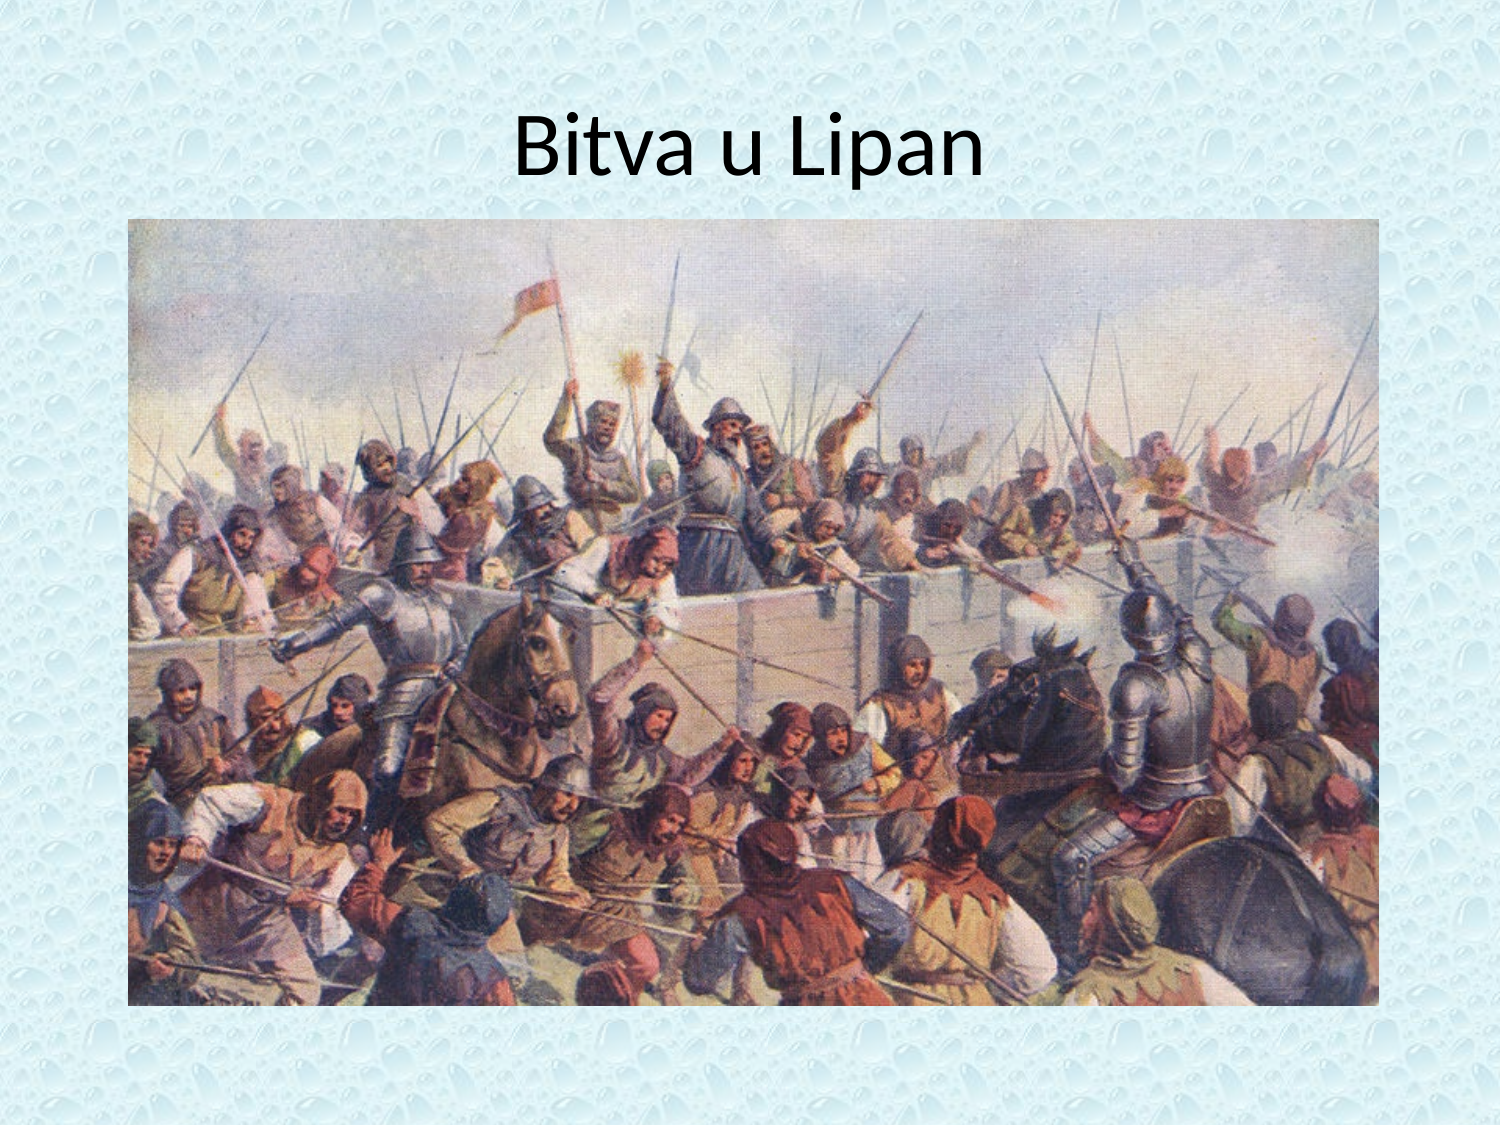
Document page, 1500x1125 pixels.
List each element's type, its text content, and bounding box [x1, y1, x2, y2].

picture [128, 219, 1379, 1007]
title Bitva u Lipan [75, 45, 1425, 233]
